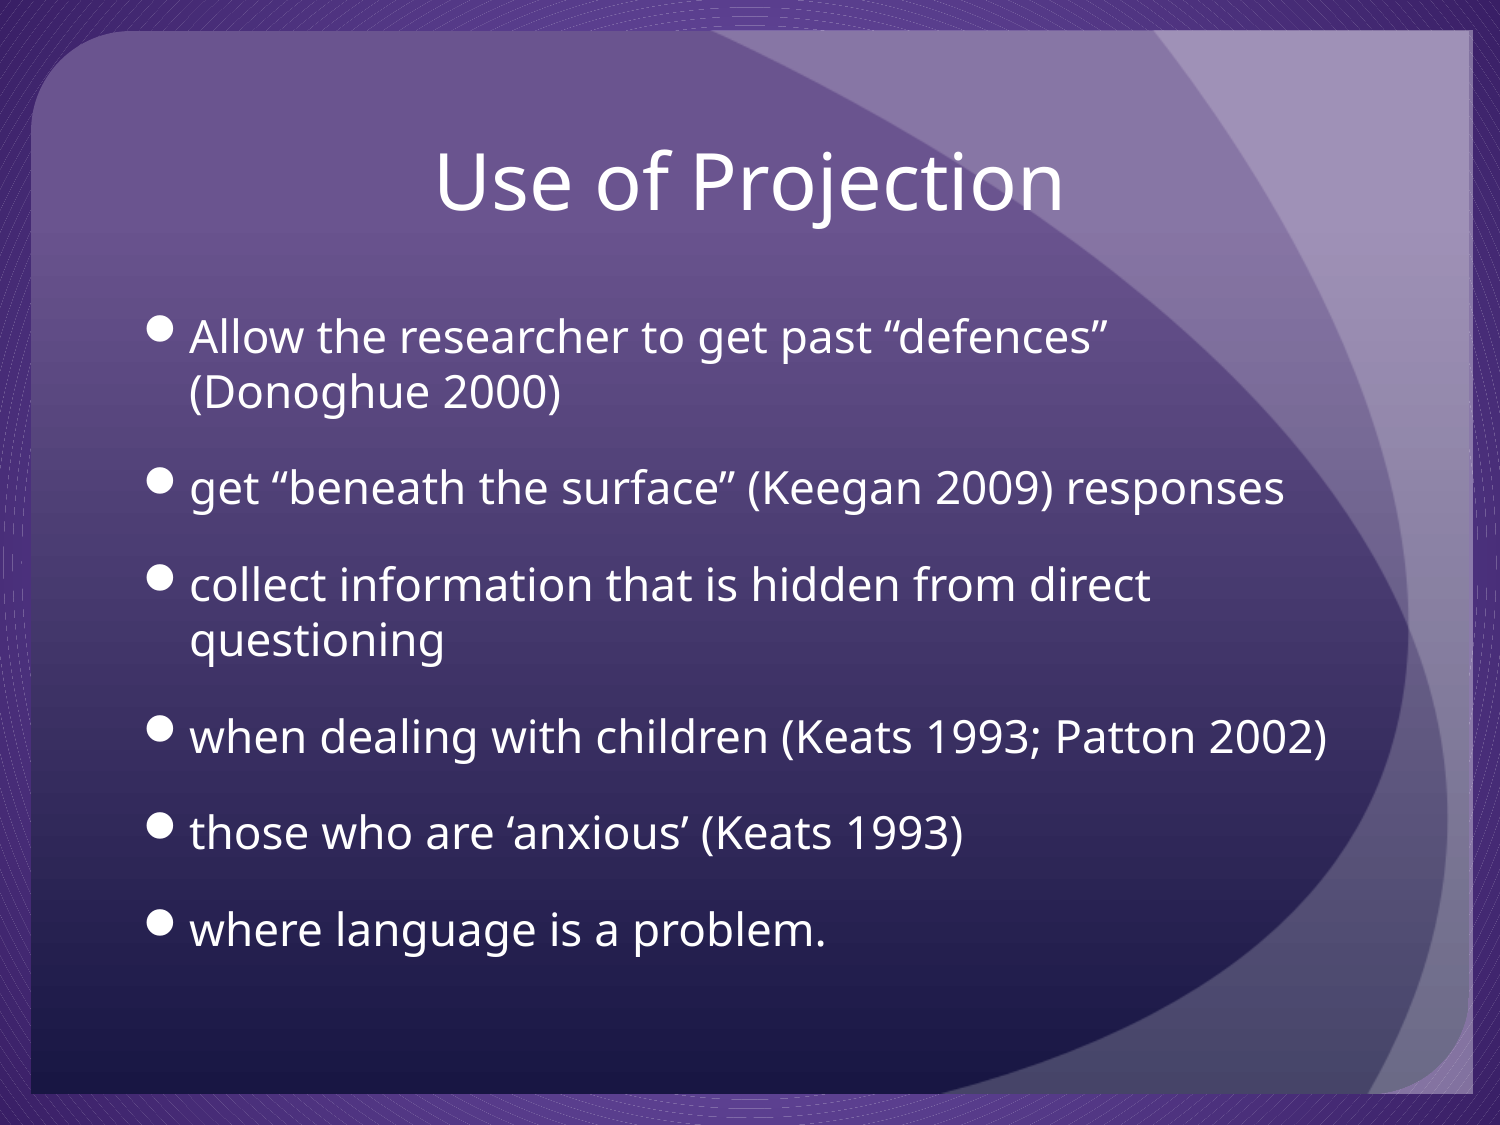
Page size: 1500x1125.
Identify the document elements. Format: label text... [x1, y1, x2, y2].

list Allow the researcher to get past “defences” (Donoghue 2000) get “beneath the surface” (Keegan 2009) responses collect information that is hidden from direct questioning when dealing with children (Keats 1993; Patton 2002) those who are ‘anxious’ (Keats 1993) where language is a problem. [127, 299, 1372, 991]
title Use of Projection [127, 62, 1372, 234]
picture [24, 30, 1473, 1094]
